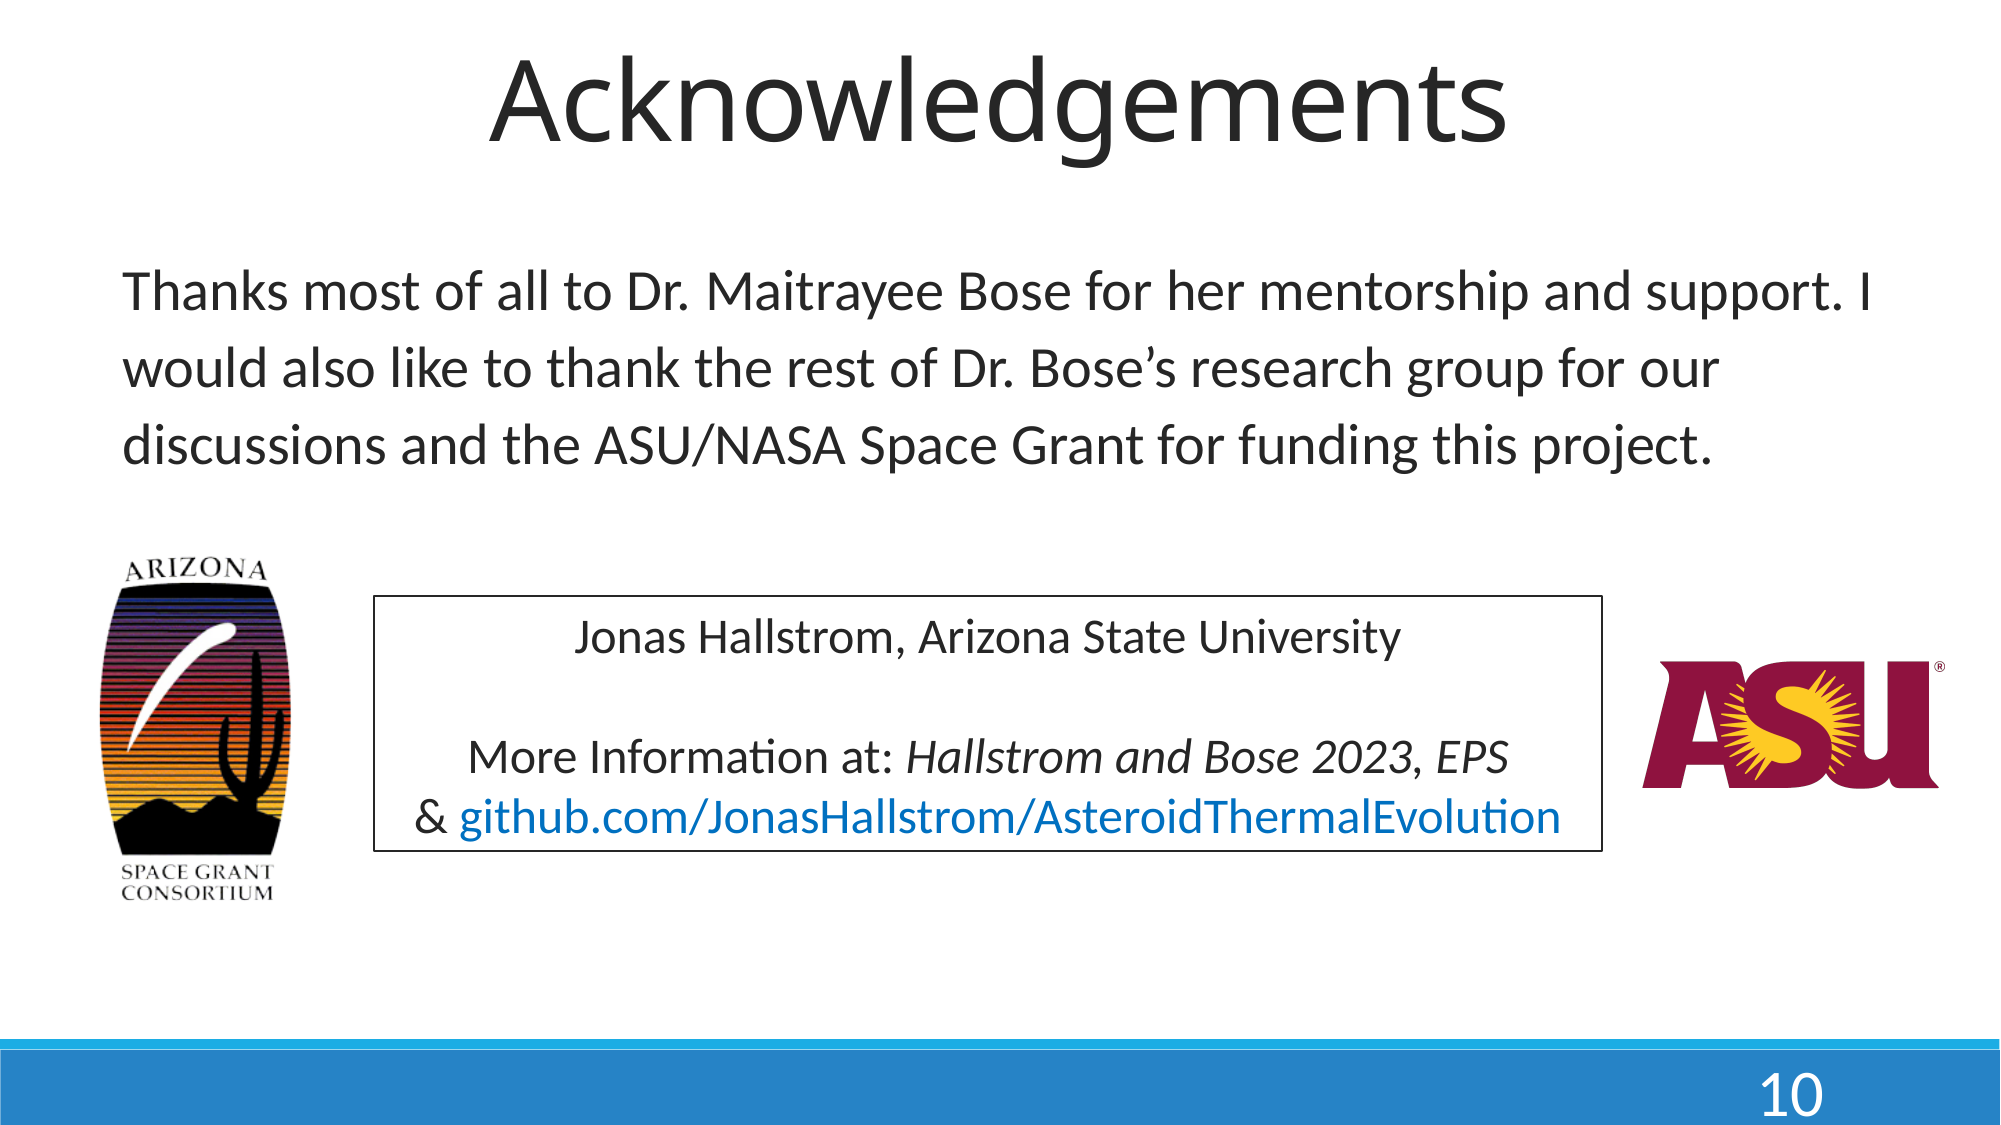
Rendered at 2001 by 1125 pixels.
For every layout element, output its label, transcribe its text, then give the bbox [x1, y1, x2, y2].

list Thanks most of all to Dr. Maitrayee Bose for her mentorship and support. I would also like to thank the rest of Dr. Bose’s research group for our discussions and the ASU/NASA Space Grant for funding this project. [122, 237, 1878, 543]
picture [57, 540, 335, 910]
text_box Jonas Hallstrom, Arizona State University More Information at: Hallstrom and Bose 2023, EPS & github.com/JonasHallstrom/AsteroidThermalEvolution [373, 595, 1603, 852]
picture [1601, 617, 1984, 833]
slide_number 10 [1624, 1059, 1840, 1120]
text_box Acknowledgements [0, 18, 2000, 172]
